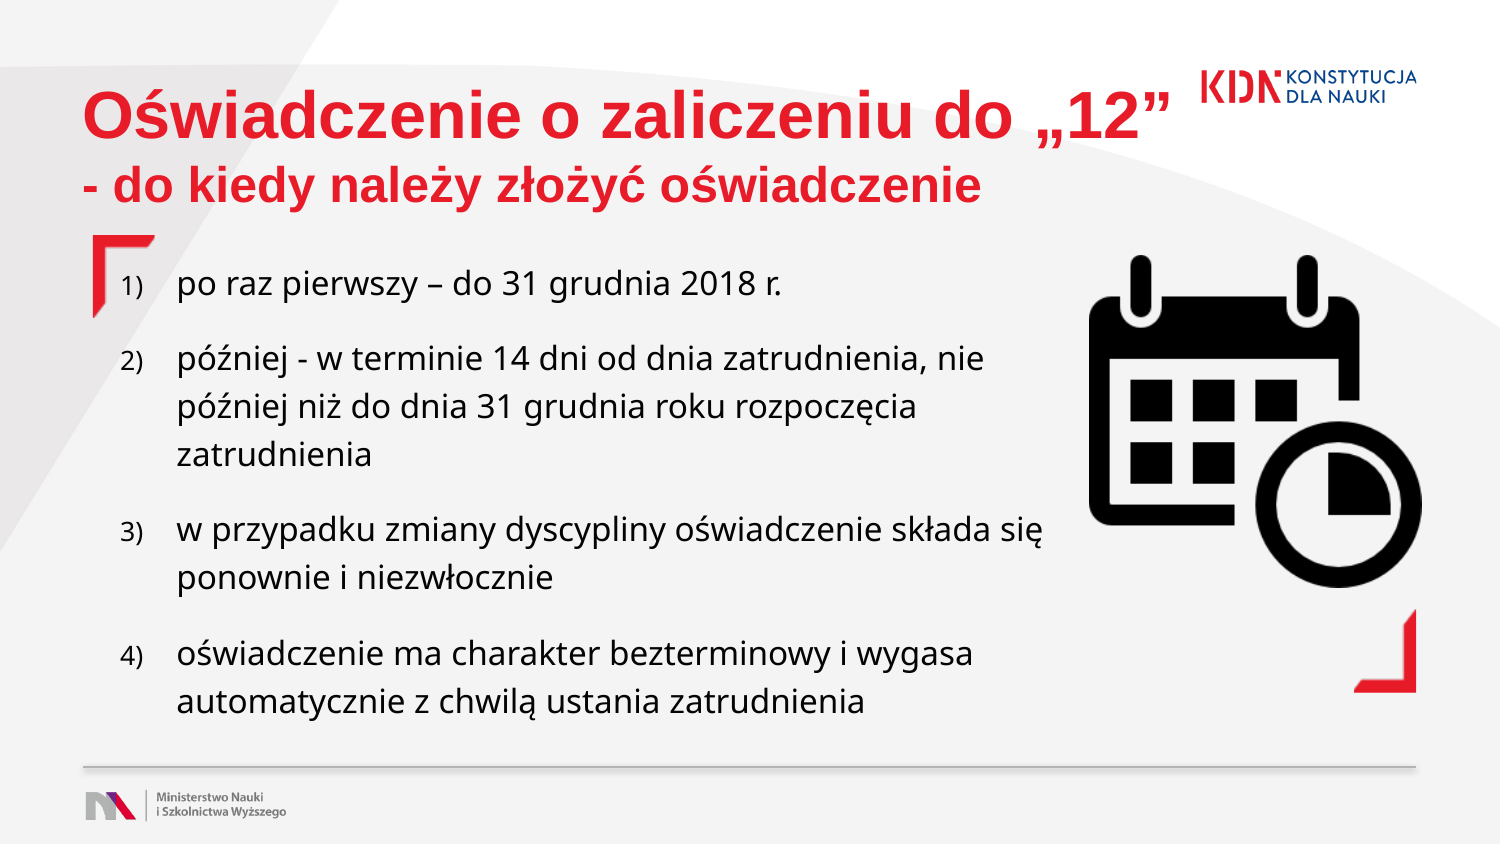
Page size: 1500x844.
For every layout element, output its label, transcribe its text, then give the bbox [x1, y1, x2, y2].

text_box po raz pierwszy – do 31 grudnia 2018 r. później - w terminie 14 dni od dnia zatrudnienia, nie później niż do dnia 31 grudnia roku rozpoczęcia zatrudnienia w przypadku zmiany dyscypliny oświadczenie składa się ponownie i niezwłocznie oświadczenie ma charakter bezterminowy i wygasa automatycznie z chwilą ustania zatrudnienia [105, 246, 1105, 759]
title Oświadczenie o zaliczeniu do „12” - do kiedy należy złożyć oświadczenie [67, 42, 1500, 220]
picture [0, 0, 1500, 844]
